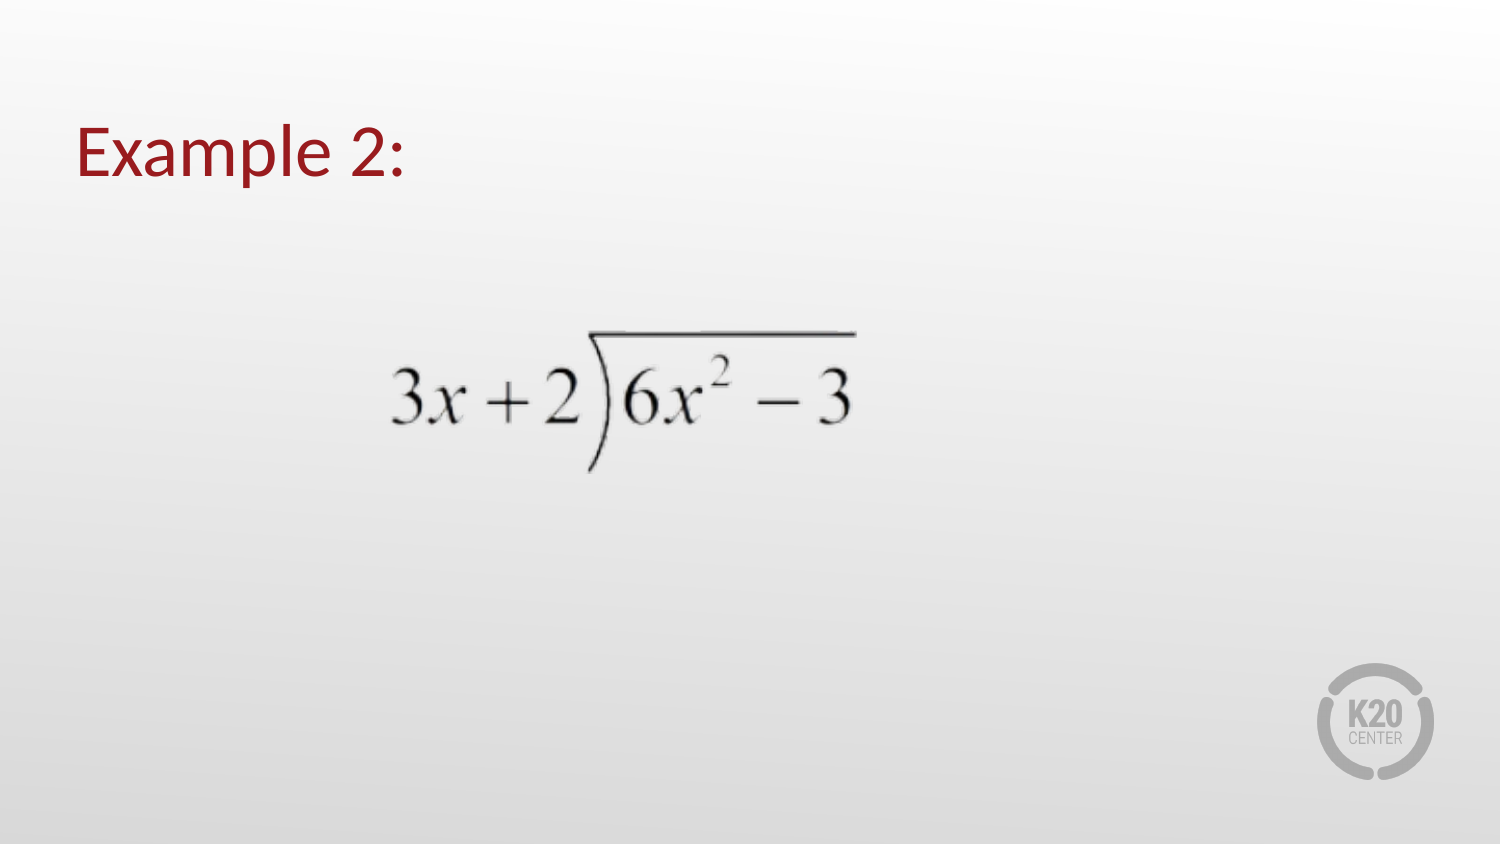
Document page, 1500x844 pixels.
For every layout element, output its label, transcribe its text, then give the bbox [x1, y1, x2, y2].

title Example 2: [75, 50, 1425, 191]
picture [386, 315, 882, 477]
picture [1300, 646, 1451, 797]
